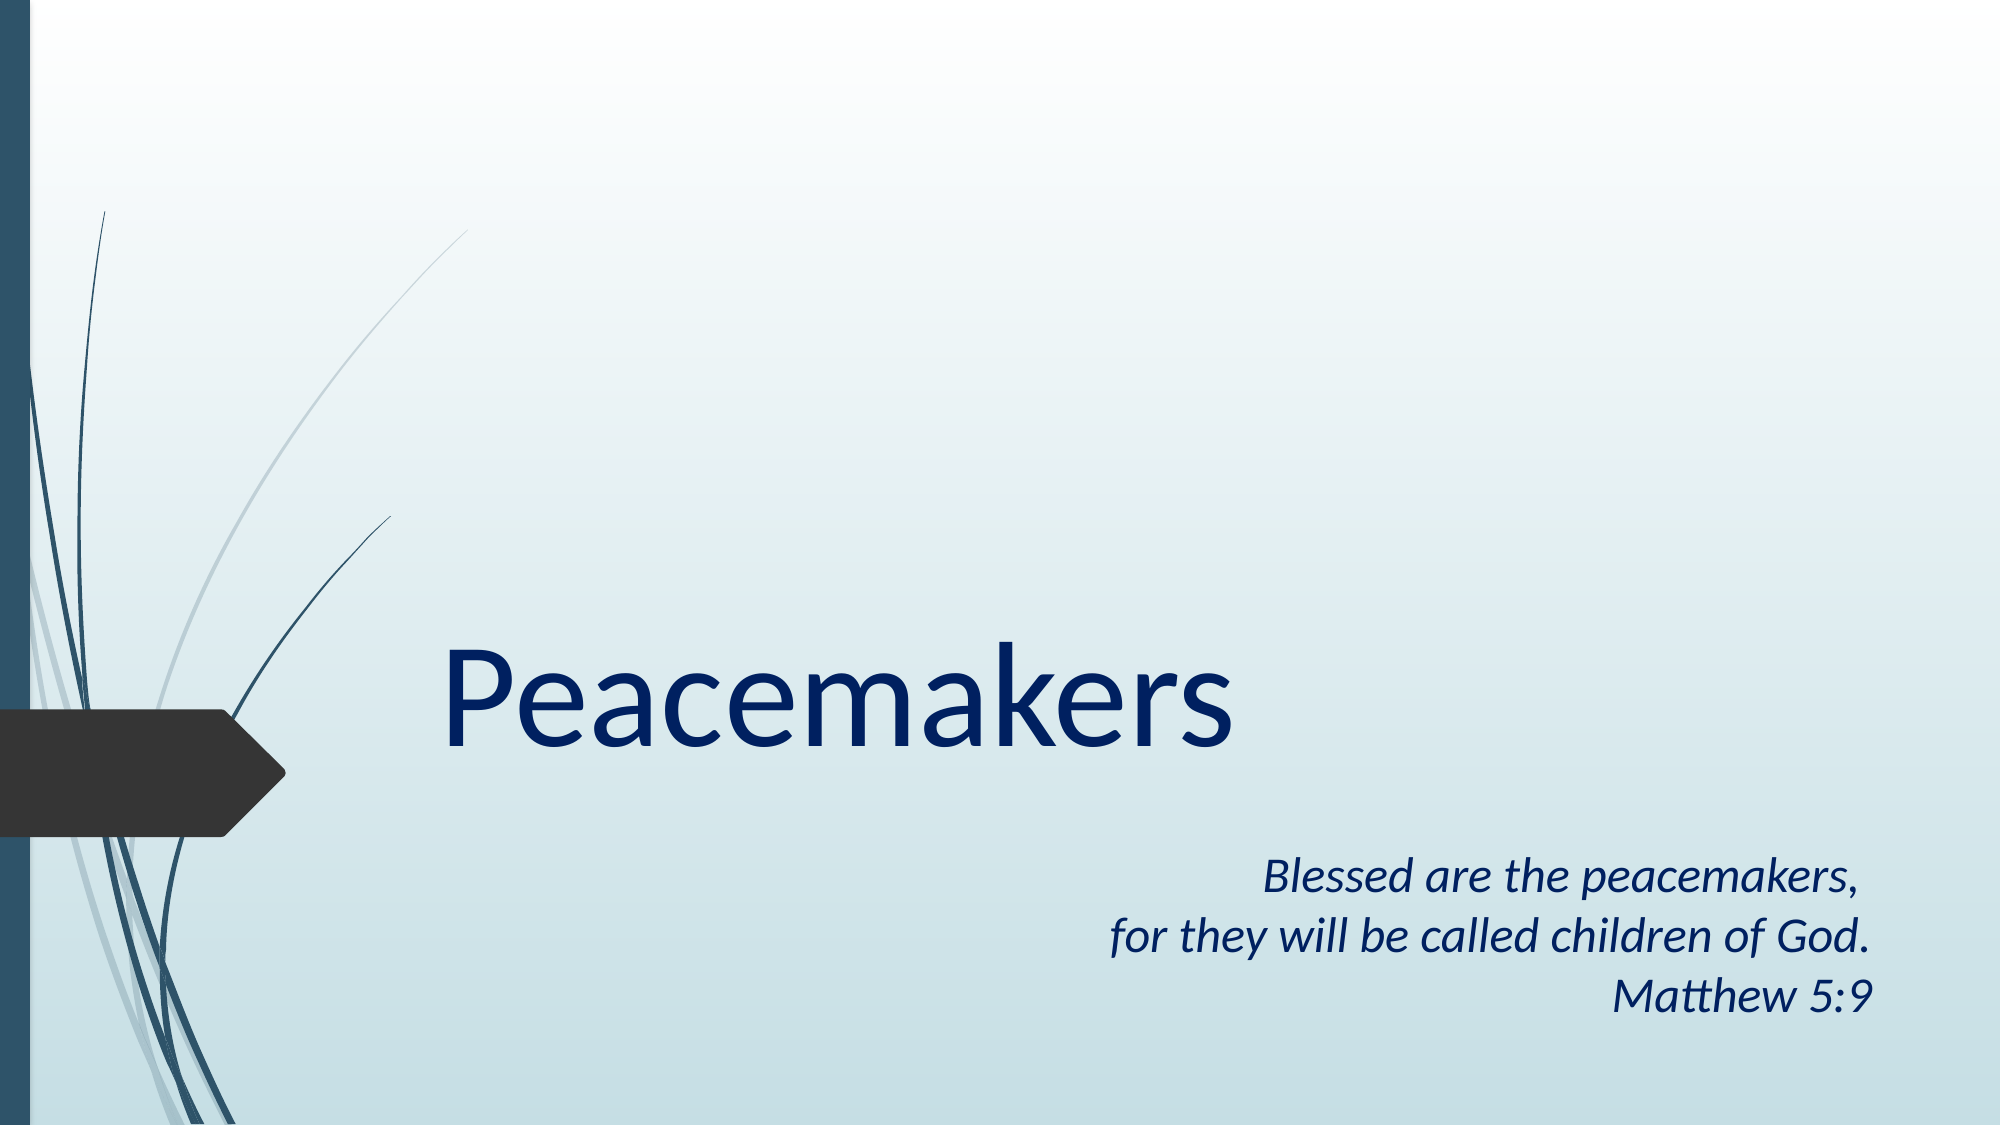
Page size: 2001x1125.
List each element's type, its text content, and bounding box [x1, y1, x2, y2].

subtitle Blessed are the peacemakers, for they will be called children of God. Matthew 5:9 [424, 783, 1888, 1031]
title Peacemakers [424, 412, 1888, 783]
